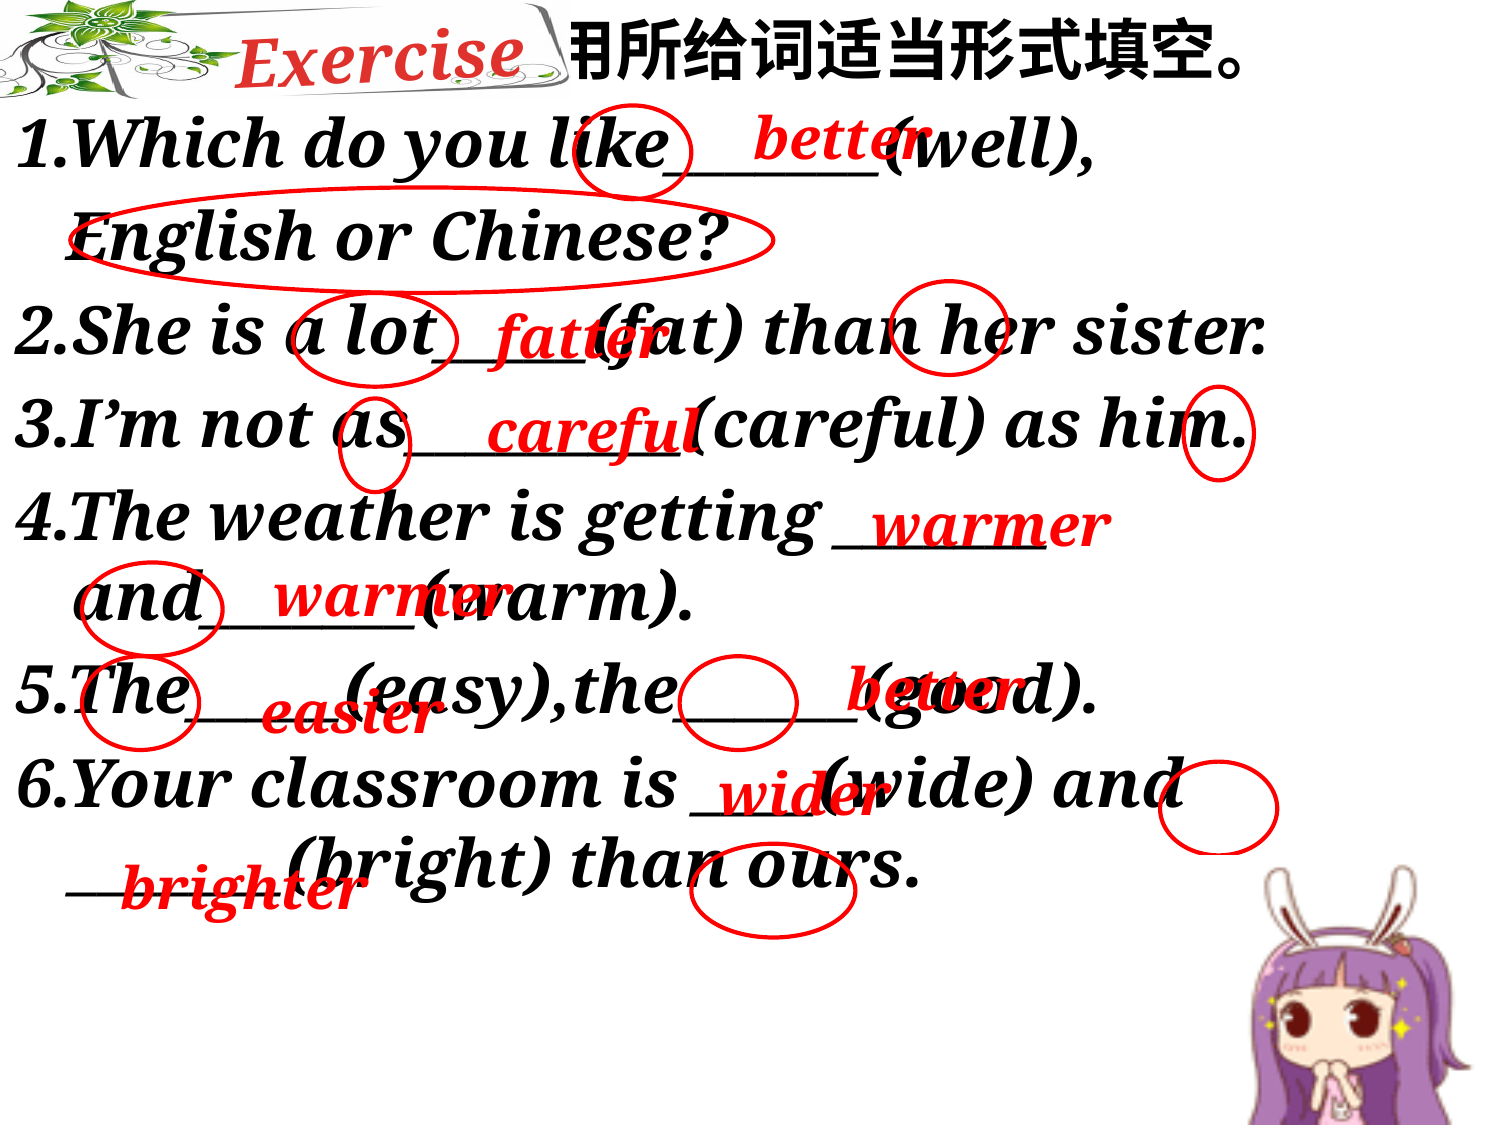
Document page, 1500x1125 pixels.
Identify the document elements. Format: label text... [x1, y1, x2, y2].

text_box [572, 103, 694, 202]
text_box brighter [105, 843, 399, 929]
text_box [689, 841, 858, 940]
text_box careful [456, 386, 832, 472]
text_box better [738, 93, 1020, 179]
text_box wider [703, 750, 914, 835]
list 用所给词适当形式填空。 1.Which do you like_______(well), English or Chinese? 2.She is a lot_____(fat) than her sister. 3.I’m not as_________(careful) as him. 4.The weather is getting _______ and_______(warm). 5.The_____(easy),the______(good). 6.Your classroom is ____(wide) and _______(bright) than ours. [0, 0, 1500, 838]
text_box warmer [257, 550, 551, 636]
text_box [1181, 384, 1257, 483]
text_box [79, 654, 202, 753]
text_box [677, 654, 799, 750]
text_box warmer [855, 480, 1196, 566]
text_box [68, 185, 776, 296]
picture [1183, 855, 1500, 1125]
text_box [888, 279, 1010, 378]
text_box [337, 396, 413, 495]
text_box [290, 290, 460, 389]
text_box [79, 560, 225, 658]
text_box easier [246, 667, 493, 753]
picture [0, 0, 587, 100]
text_box better [832, 644, 1079, 730]
text_box fatter [480, 292, 692, 378]
text_box [1157, 759, 1280, 853]
